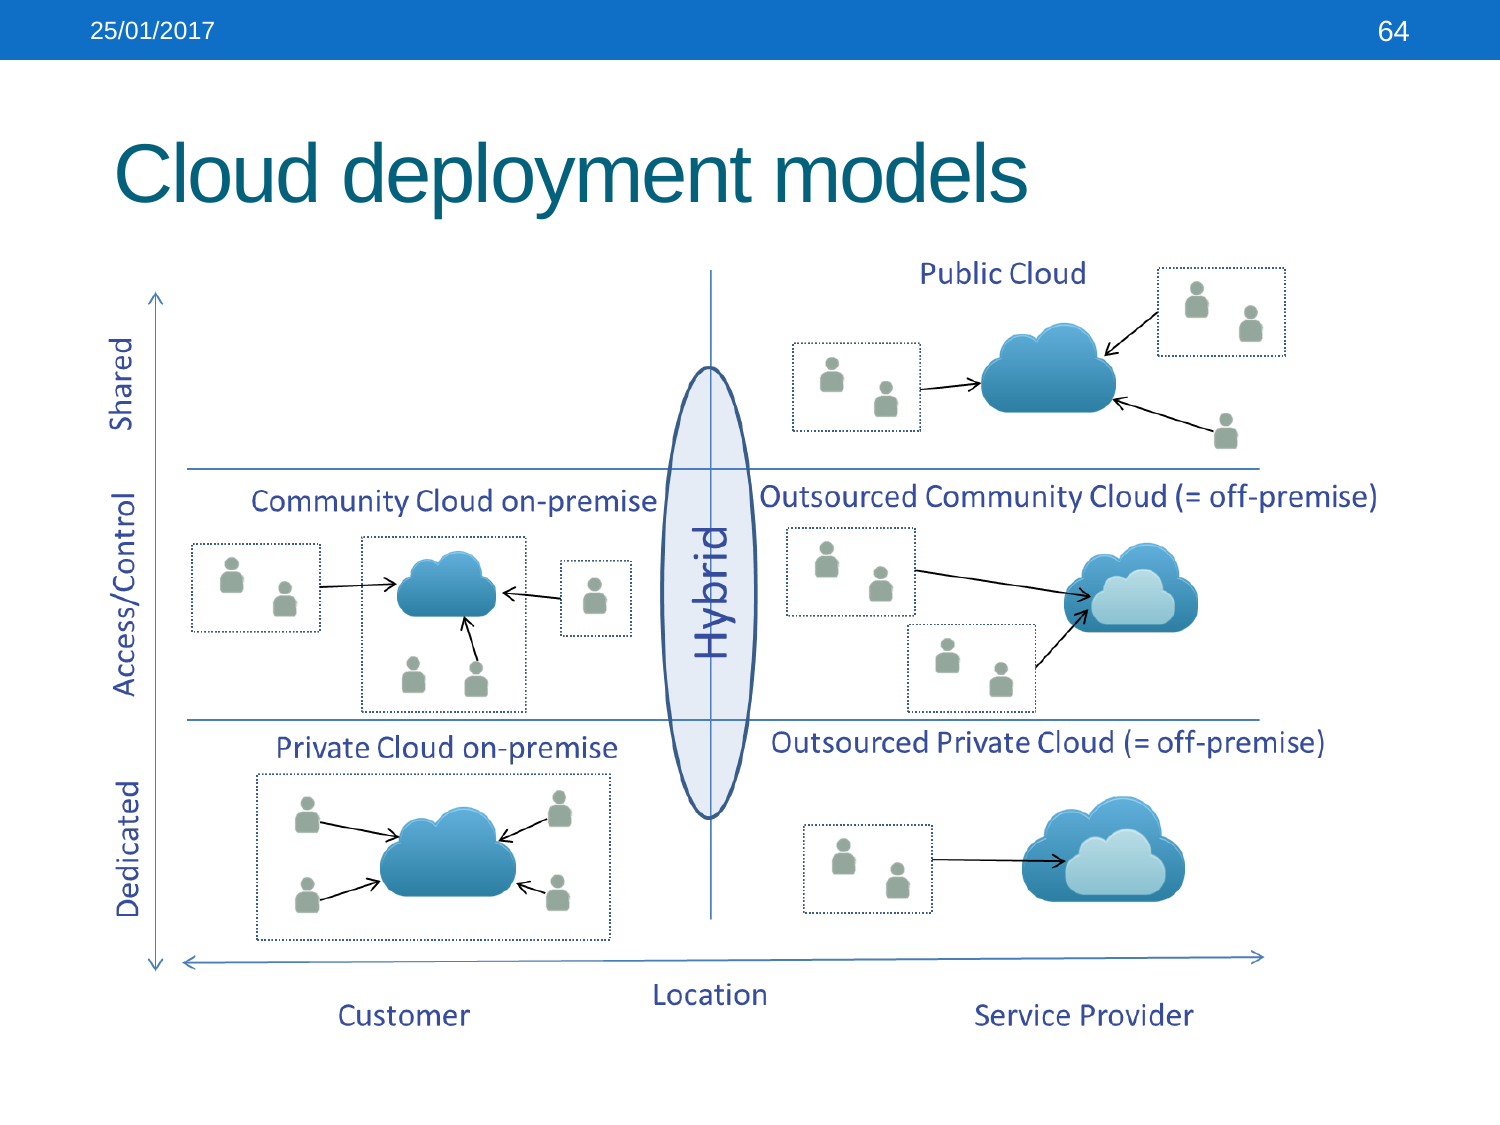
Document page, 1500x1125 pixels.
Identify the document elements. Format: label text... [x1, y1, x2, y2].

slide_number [75, 3, 550, 57]
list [85, 241, 1415, 1055]
slide_number 64 [1250, 3, 1425, 57]
title Cloud deployment models [75, 87, 1425, 250]
